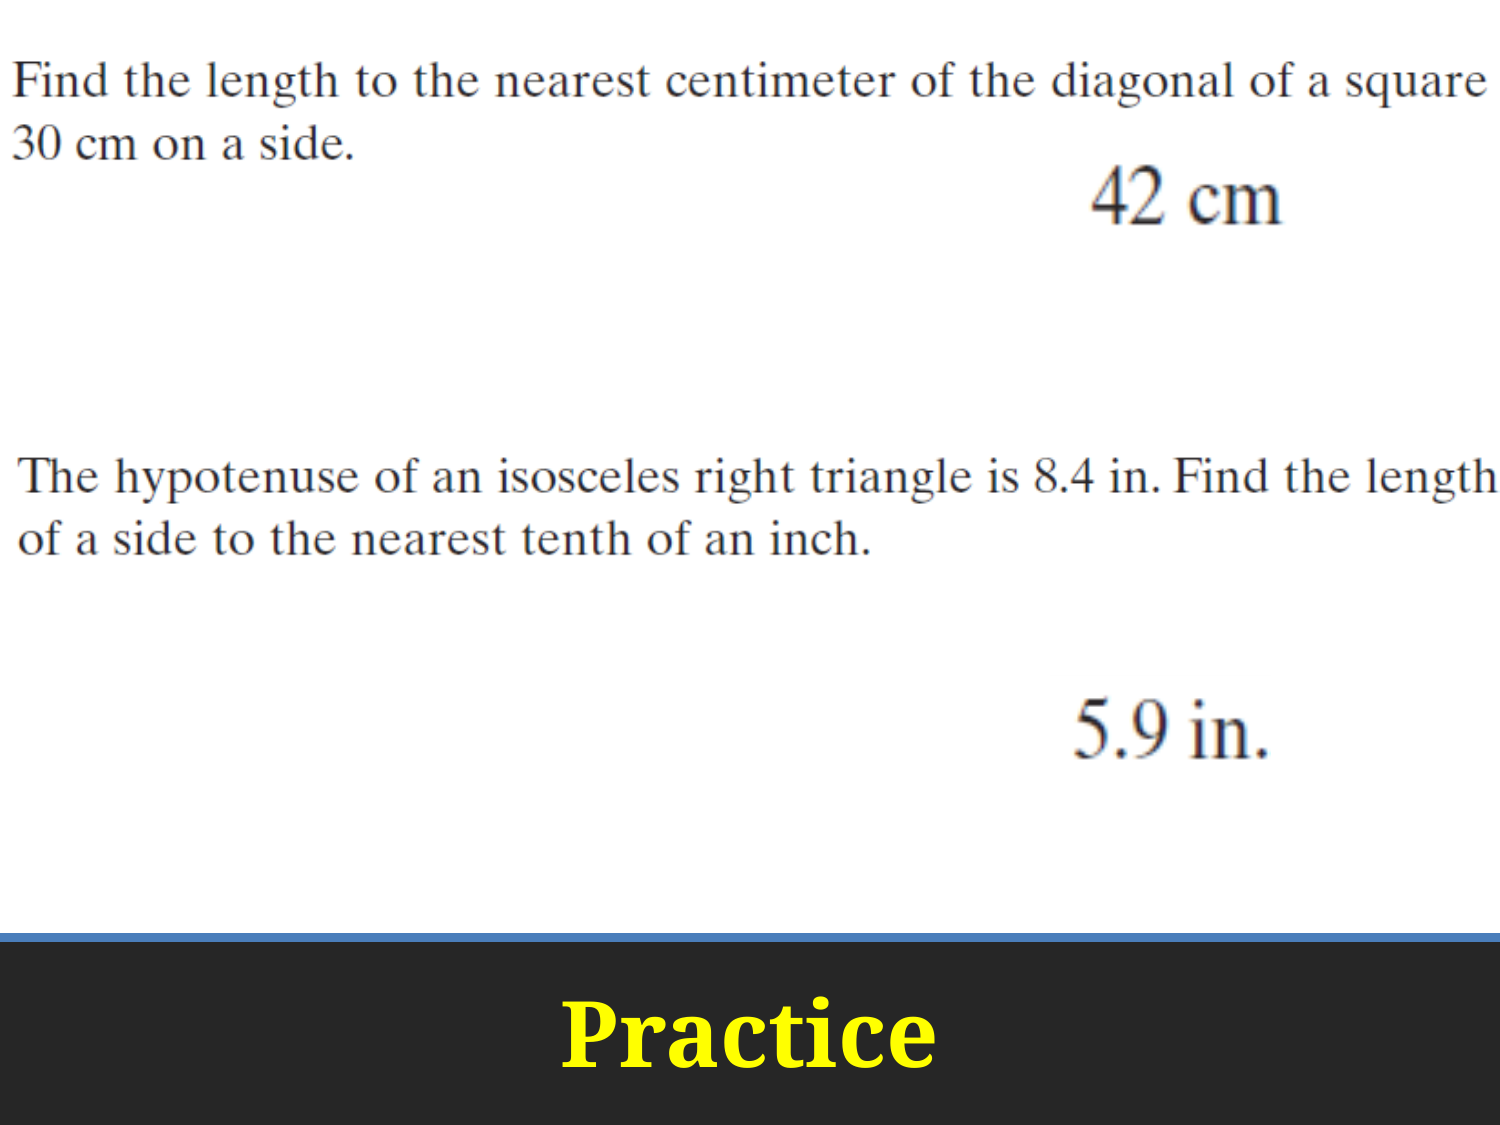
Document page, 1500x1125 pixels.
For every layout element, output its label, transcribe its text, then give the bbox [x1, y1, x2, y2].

title Practice [75, 937, 1425, 1125]
picture [1049, 674, 1272, 786]
picture [0, 49, 1500, 245]
picture [0, 449, 1500, 569]
